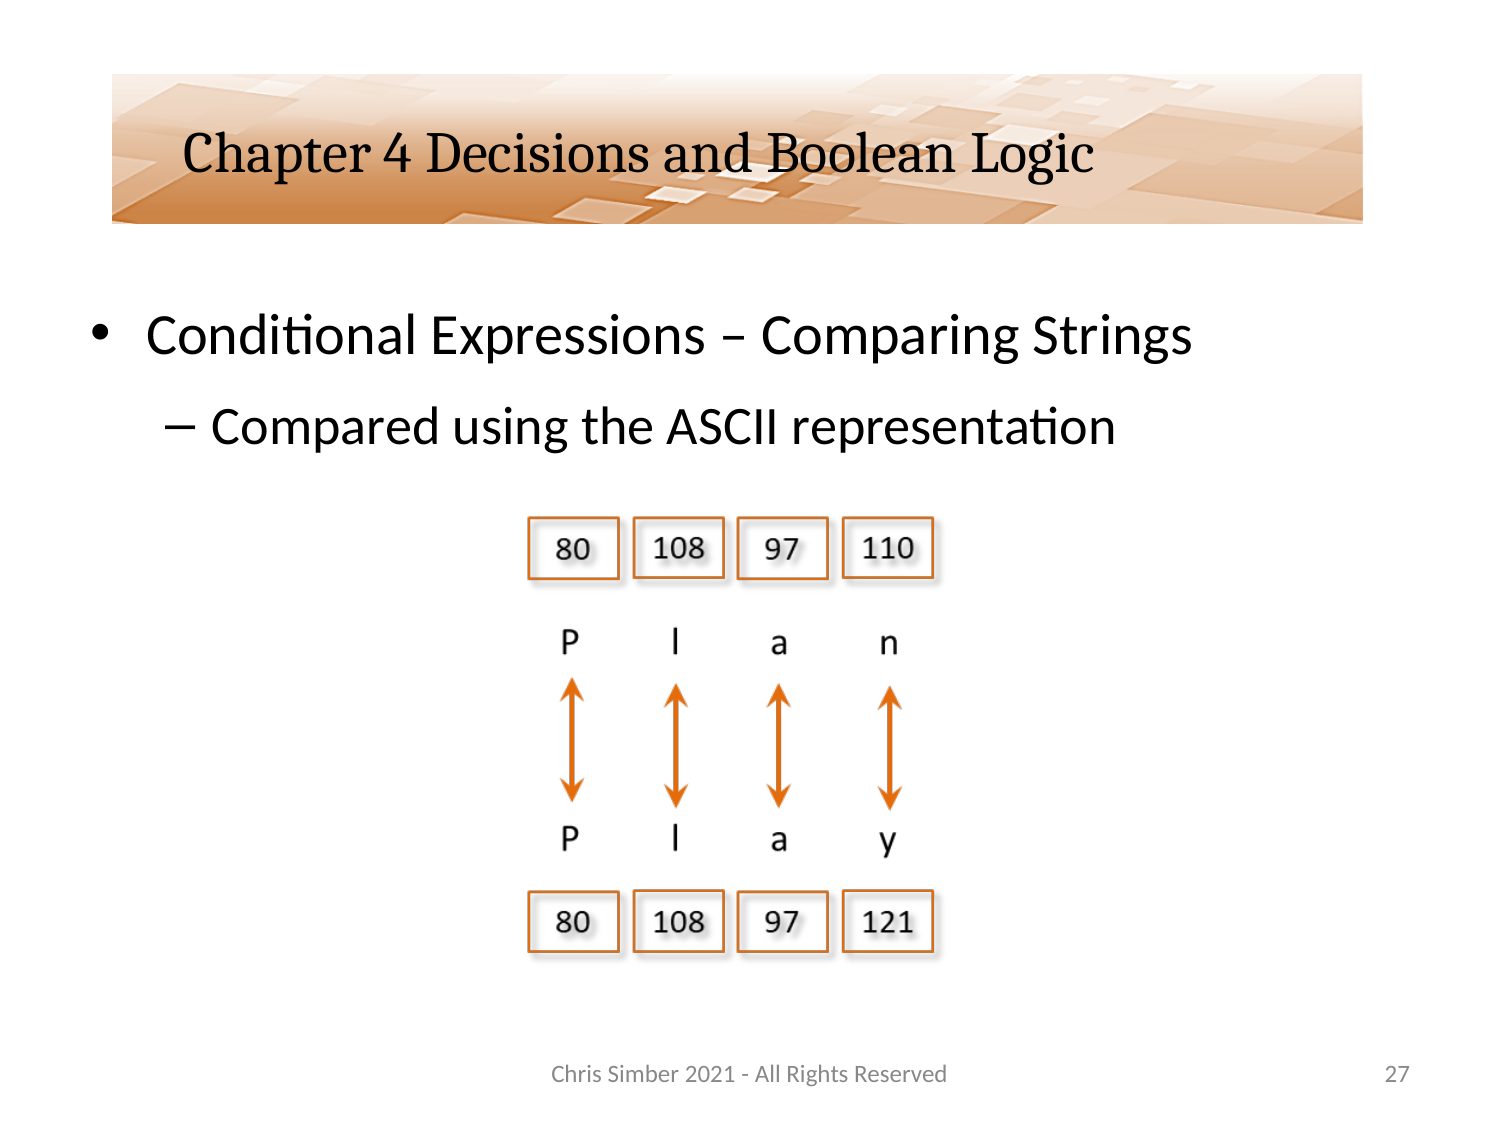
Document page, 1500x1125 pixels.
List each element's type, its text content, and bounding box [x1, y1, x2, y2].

footer Chris Simber 2021 - All Rights Reserved [512, 1042, 988, 1103]
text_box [112, 74, 1363, 224]
list Conditional Expressions – Comparing Strings Compared using the ASCII representation [75, 275, 1400, 575]
slide_number ‹#› [1074, 1042, 1425, 1103]
picture [523, 512, 952, 978]
